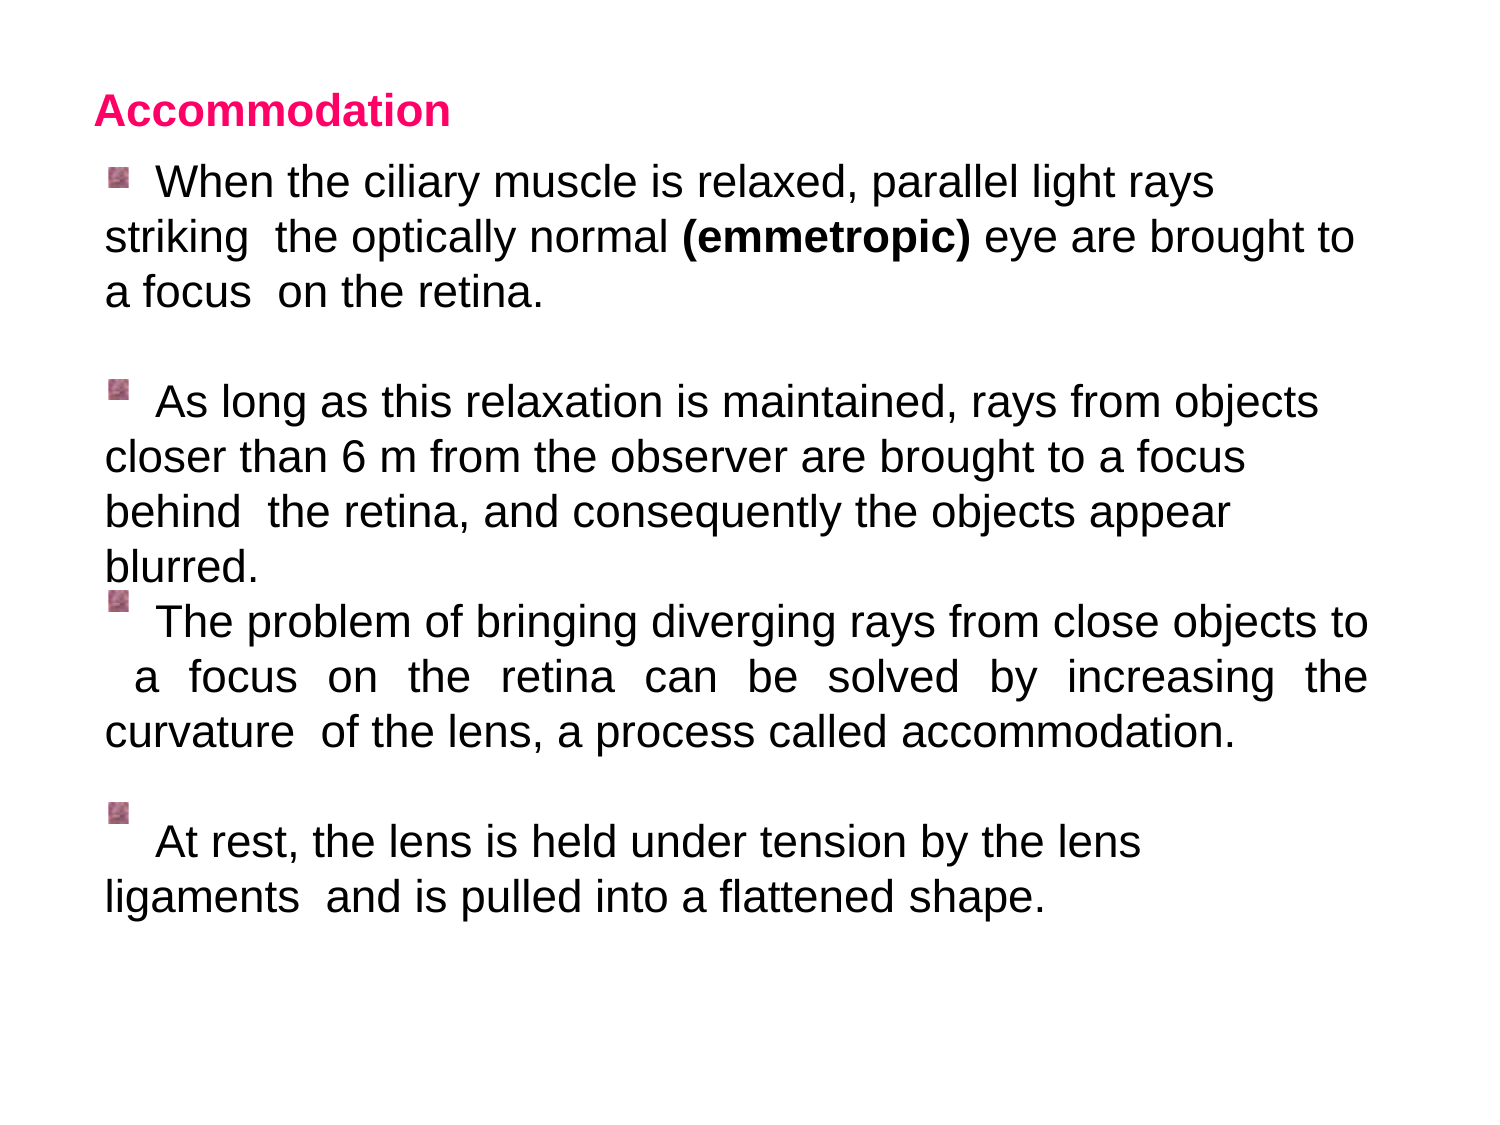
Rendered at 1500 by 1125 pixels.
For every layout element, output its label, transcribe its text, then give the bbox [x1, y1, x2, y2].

text_box Accommodation When the ciliary muscle is relaxed, parallel light rays striking the optically normal (emmetropic) eye are brought to a focus on the retina. As long as this relaxation is maintained, rays from objects closer than 6 m from the observer are brought to a focus behind the retina, and consequently the objects appear blurred. The problem of bringing diverging rays from close objects to a focus on the retina can be solved by increasing the curvature of the lens, a process called accommodation. At rest, the lens is held under tension by the lens ligaments and is pulled into a flattened shape. [91, 62, 1389, 922]
